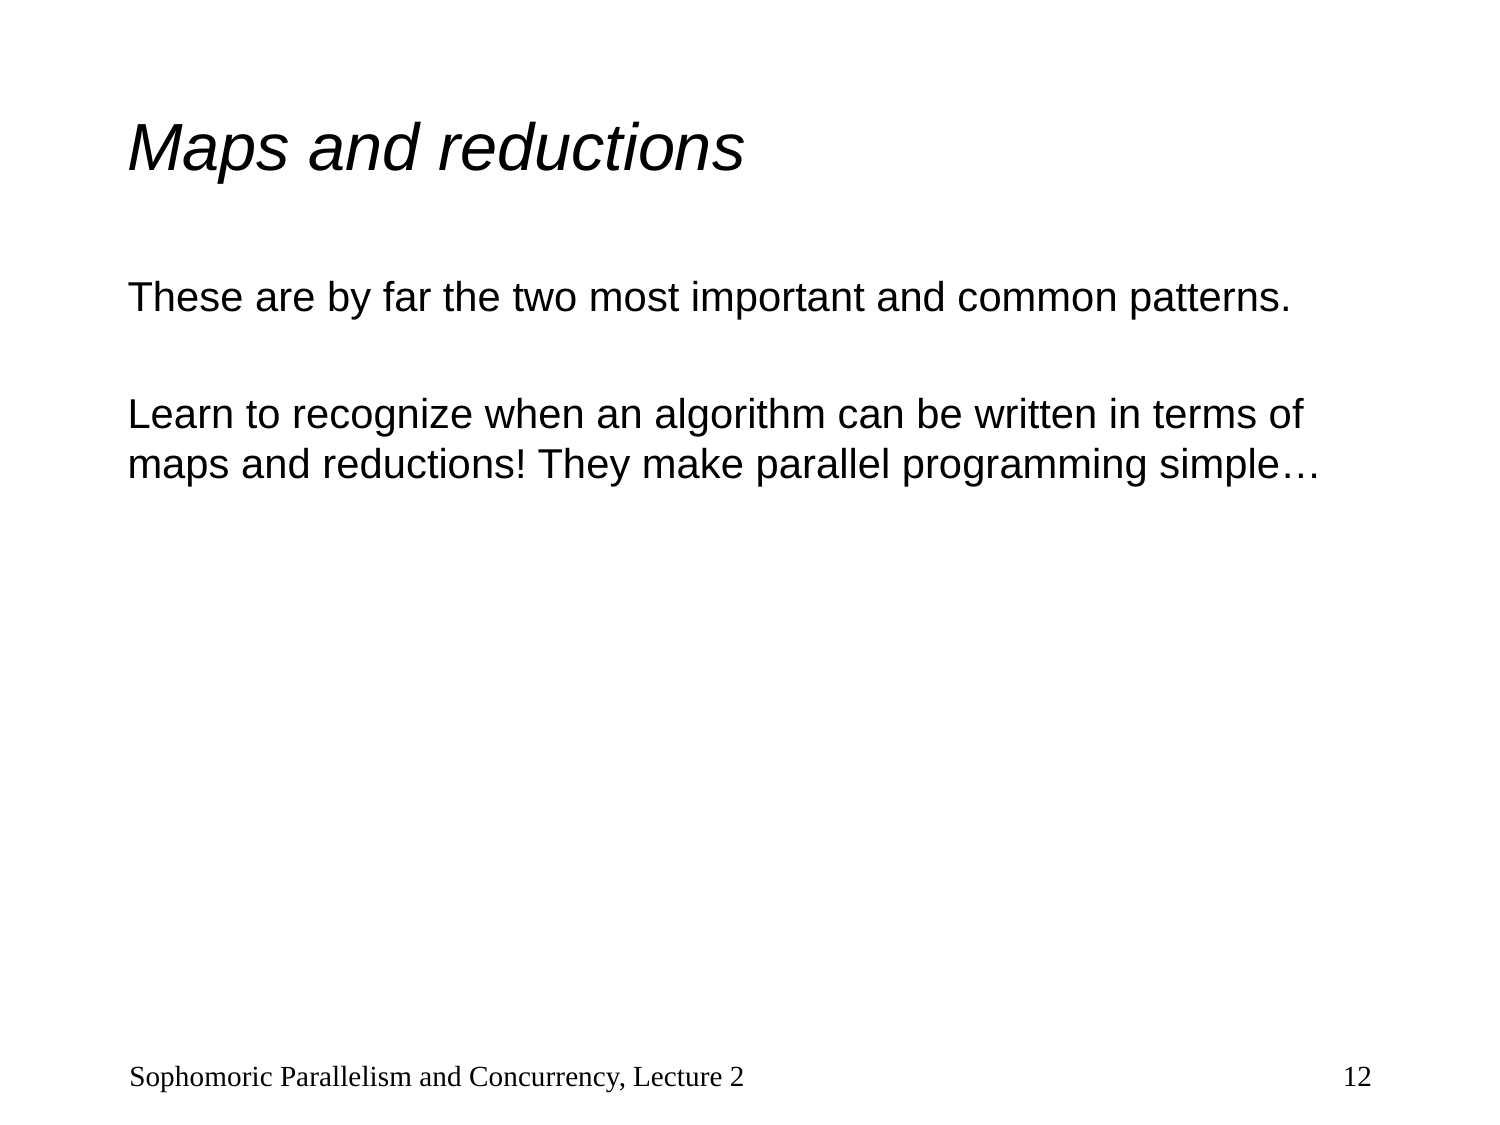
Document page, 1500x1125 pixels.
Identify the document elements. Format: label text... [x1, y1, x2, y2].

title Maps and reductions [112, 49, 1388, 238]
list These are by far the two most important and common patterns. Learn to recognize when an algorithm can be written in terms of maps and reductions! They make parallel programming simple… [112, 262, 1388, 1001]
slide_number 12 [1074, 1049, 1388, 1125]
footer Sophomoric Parallelism and Concurrency, Lecture 2 [99, 1049, 776, 1125]
